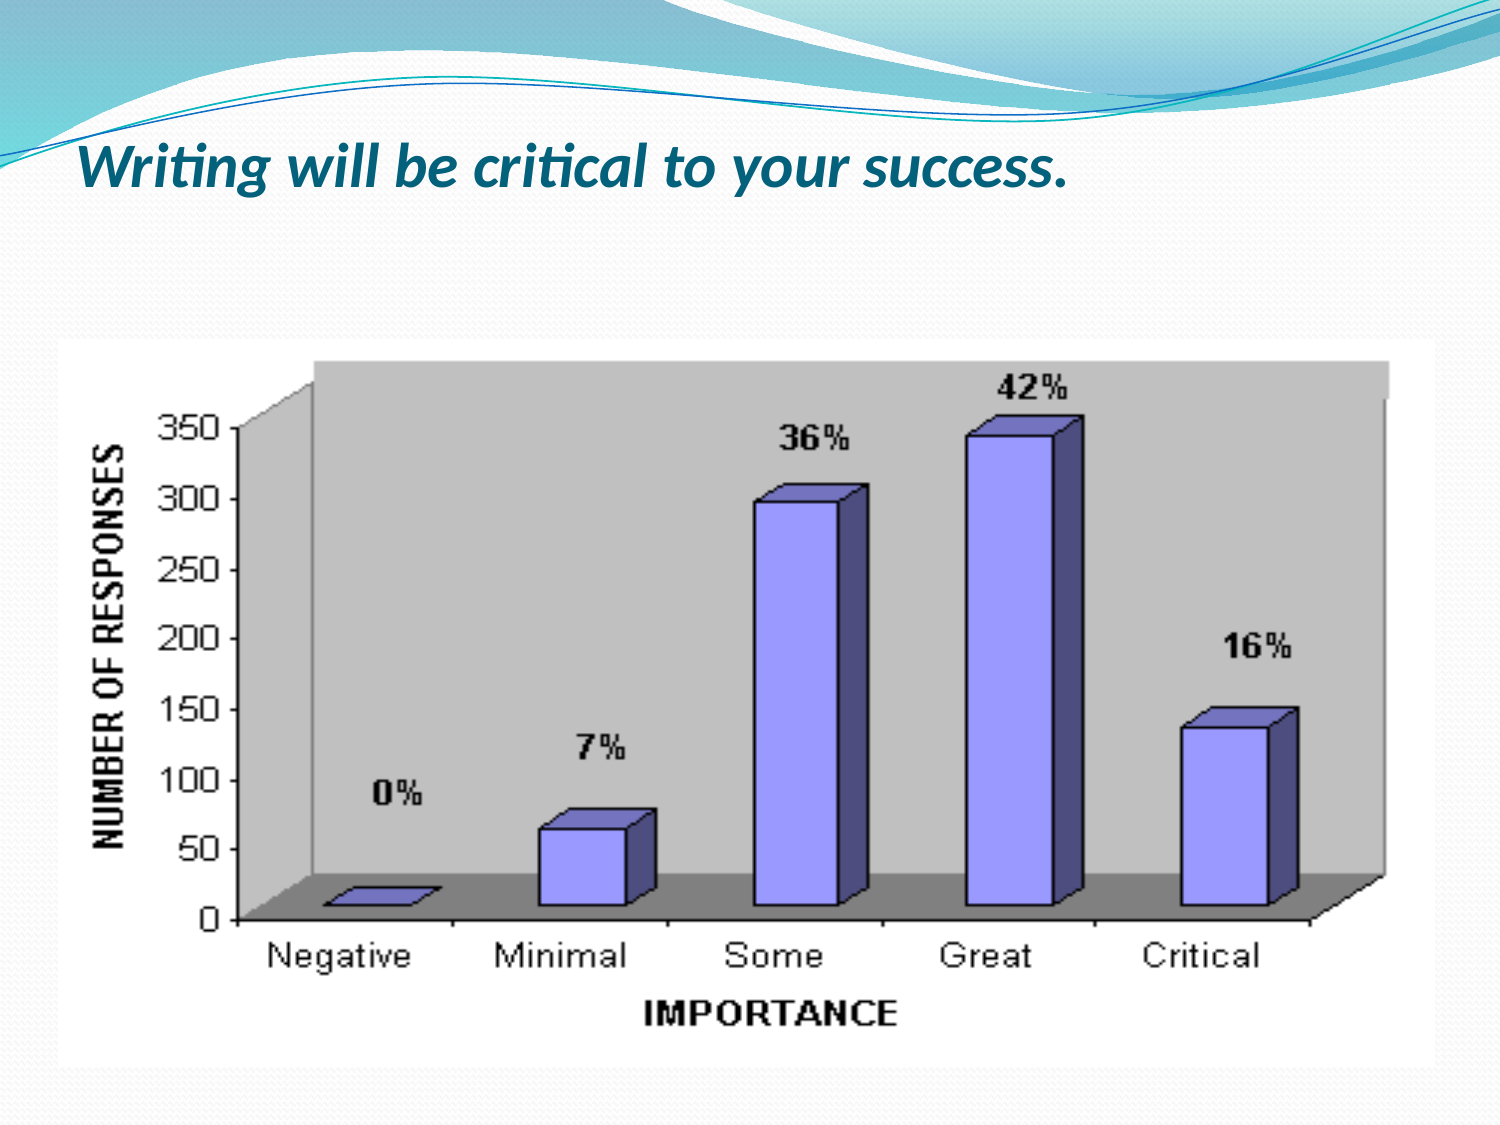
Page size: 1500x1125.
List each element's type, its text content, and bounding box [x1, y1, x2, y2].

title Writing will be critical to your success. [75, 115, 1425, 303]
picture [58, 339, 1435, 1067]
